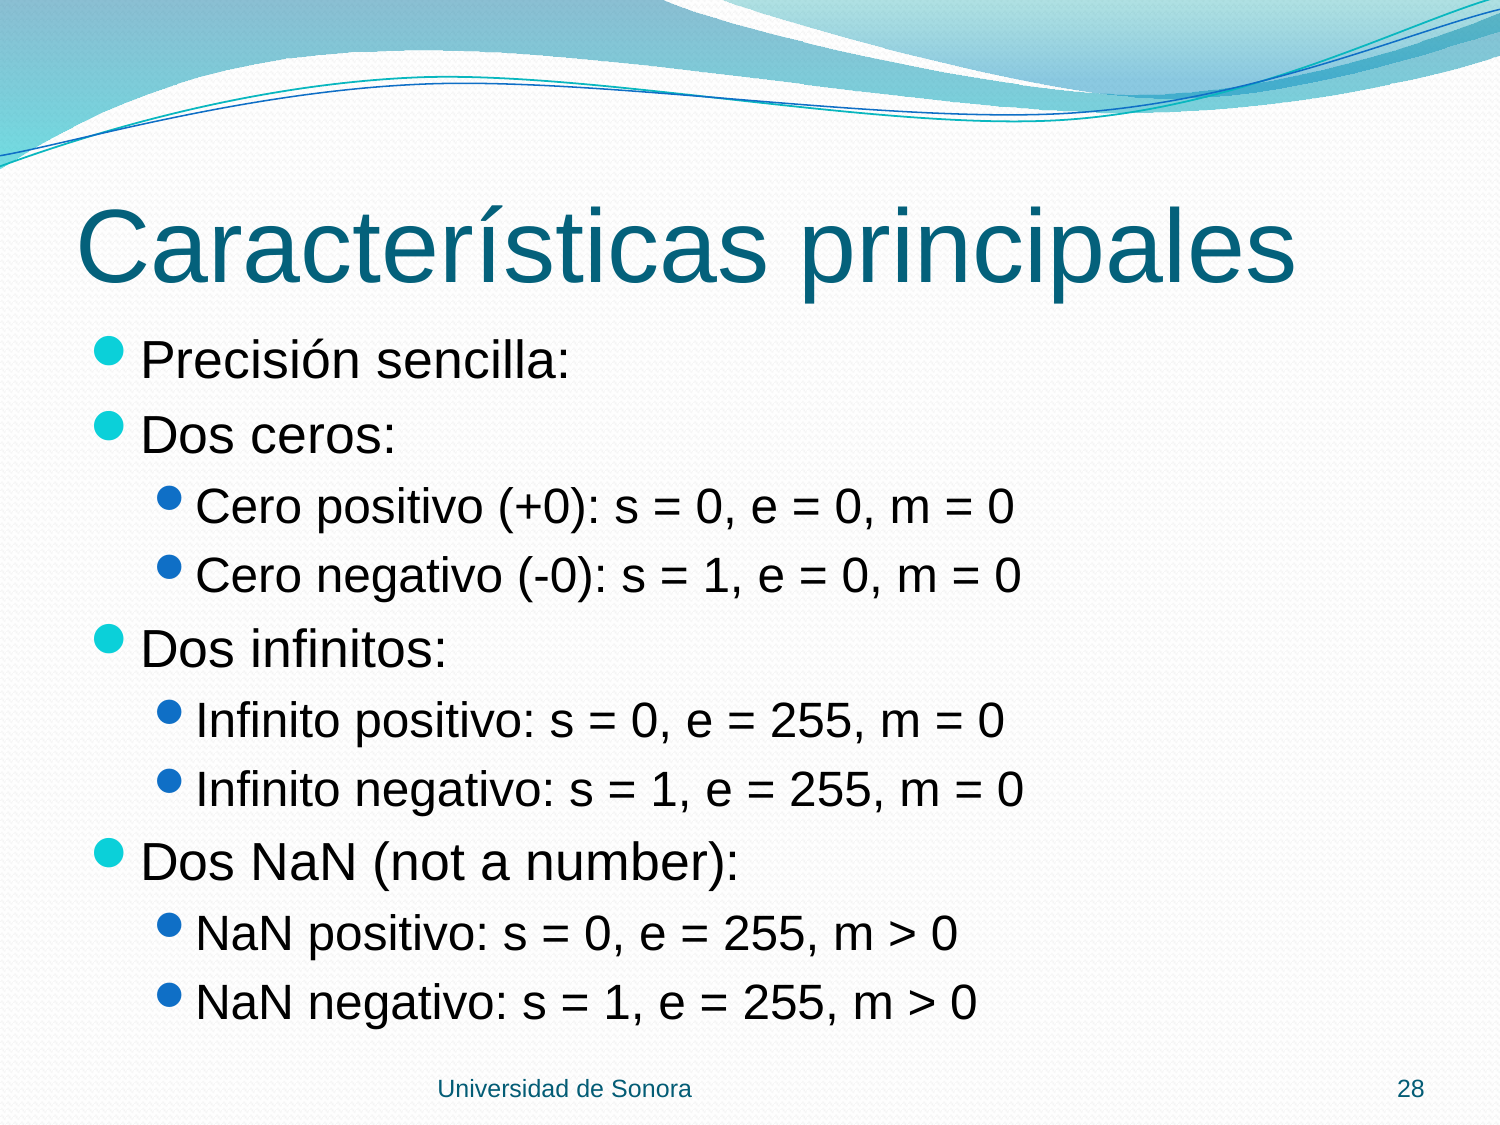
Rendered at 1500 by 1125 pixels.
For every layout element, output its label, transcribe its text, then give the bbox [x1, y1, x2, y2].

slide_number 28 [1299, 1042, 1425, 1103]
title Características principales [75, 115, 1425, 303]
list Precisión sencilla: Dos ceros: Cero positivo (+0): s = 0, e = 0, m = 0 Cero negativo (-0): s = 1, e = 0, m = 0 Dos infinitos: Infinito positivo: s = 0, e = 255, m = 0 Infinito negativo: s = 1, e = 255, m = 0 Dos NaN (not a number): NaN positivo: s = 0, e = 255, m > 0 NaN negativo: s = 1, e = 255, m > 0 [75, 317, 1425, 1038]
footer Universidad de Sonora [437, 1042, 988, 1103]
